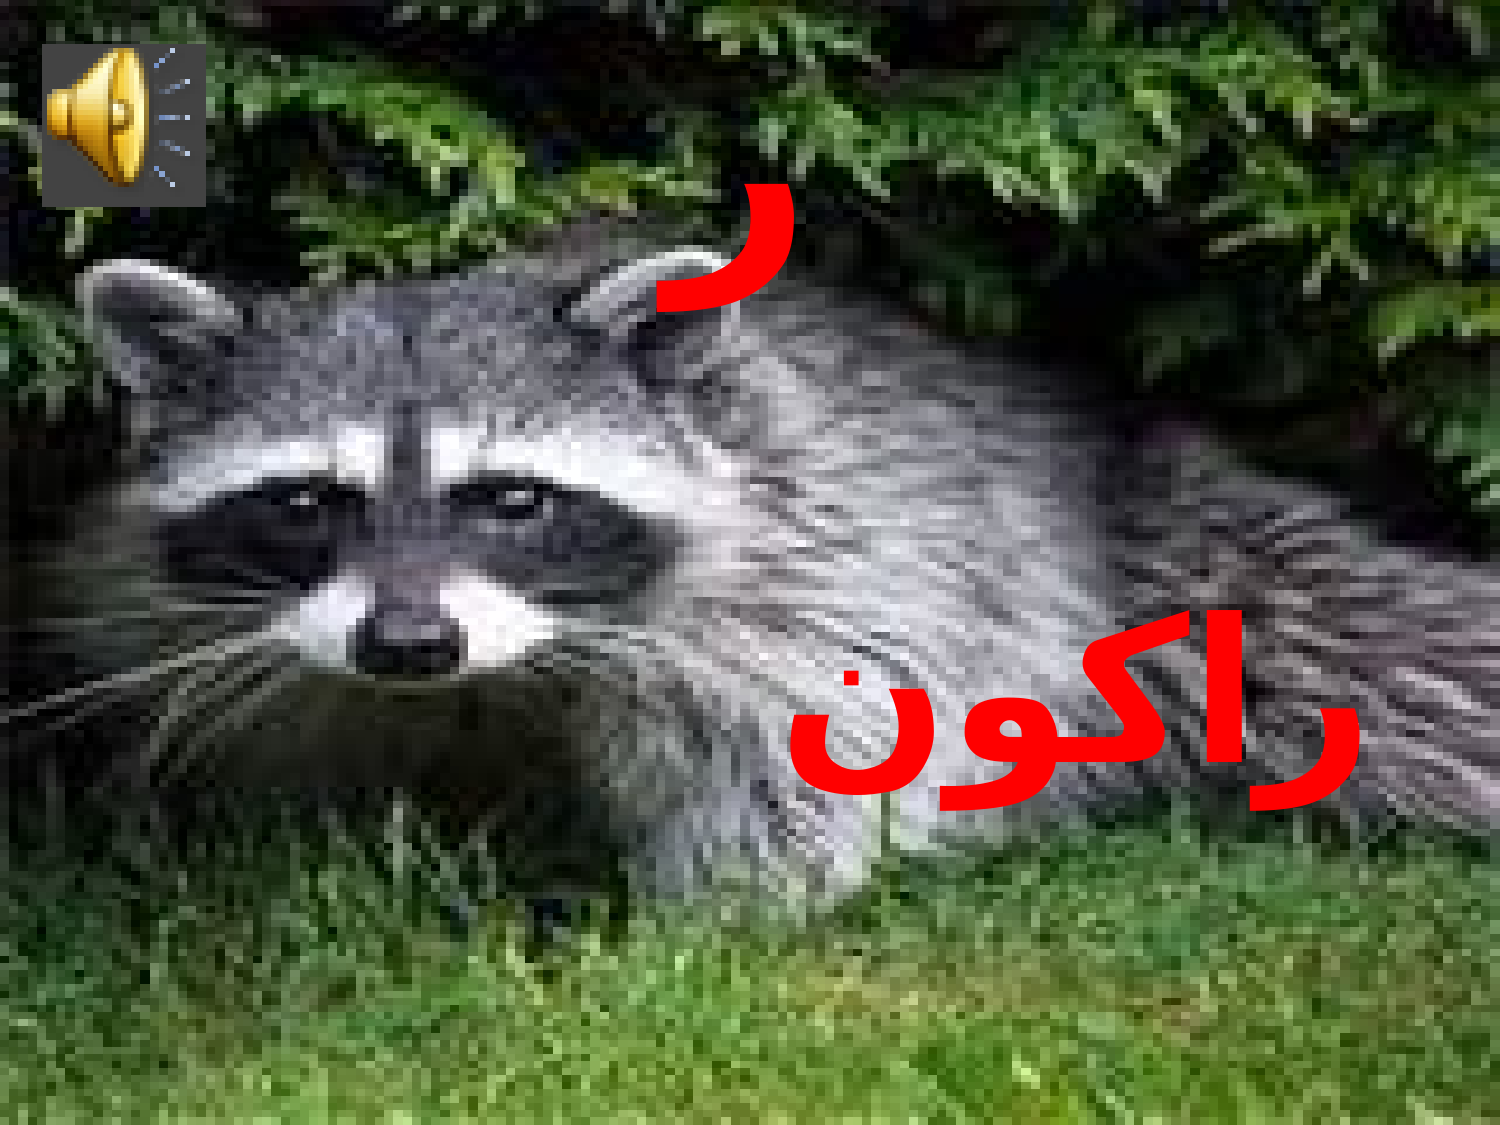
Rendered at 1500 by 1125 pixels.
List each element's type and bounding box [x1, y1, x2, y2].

list [0, 0, 1500, 1125]
picture [40, 42, 207, 209]
